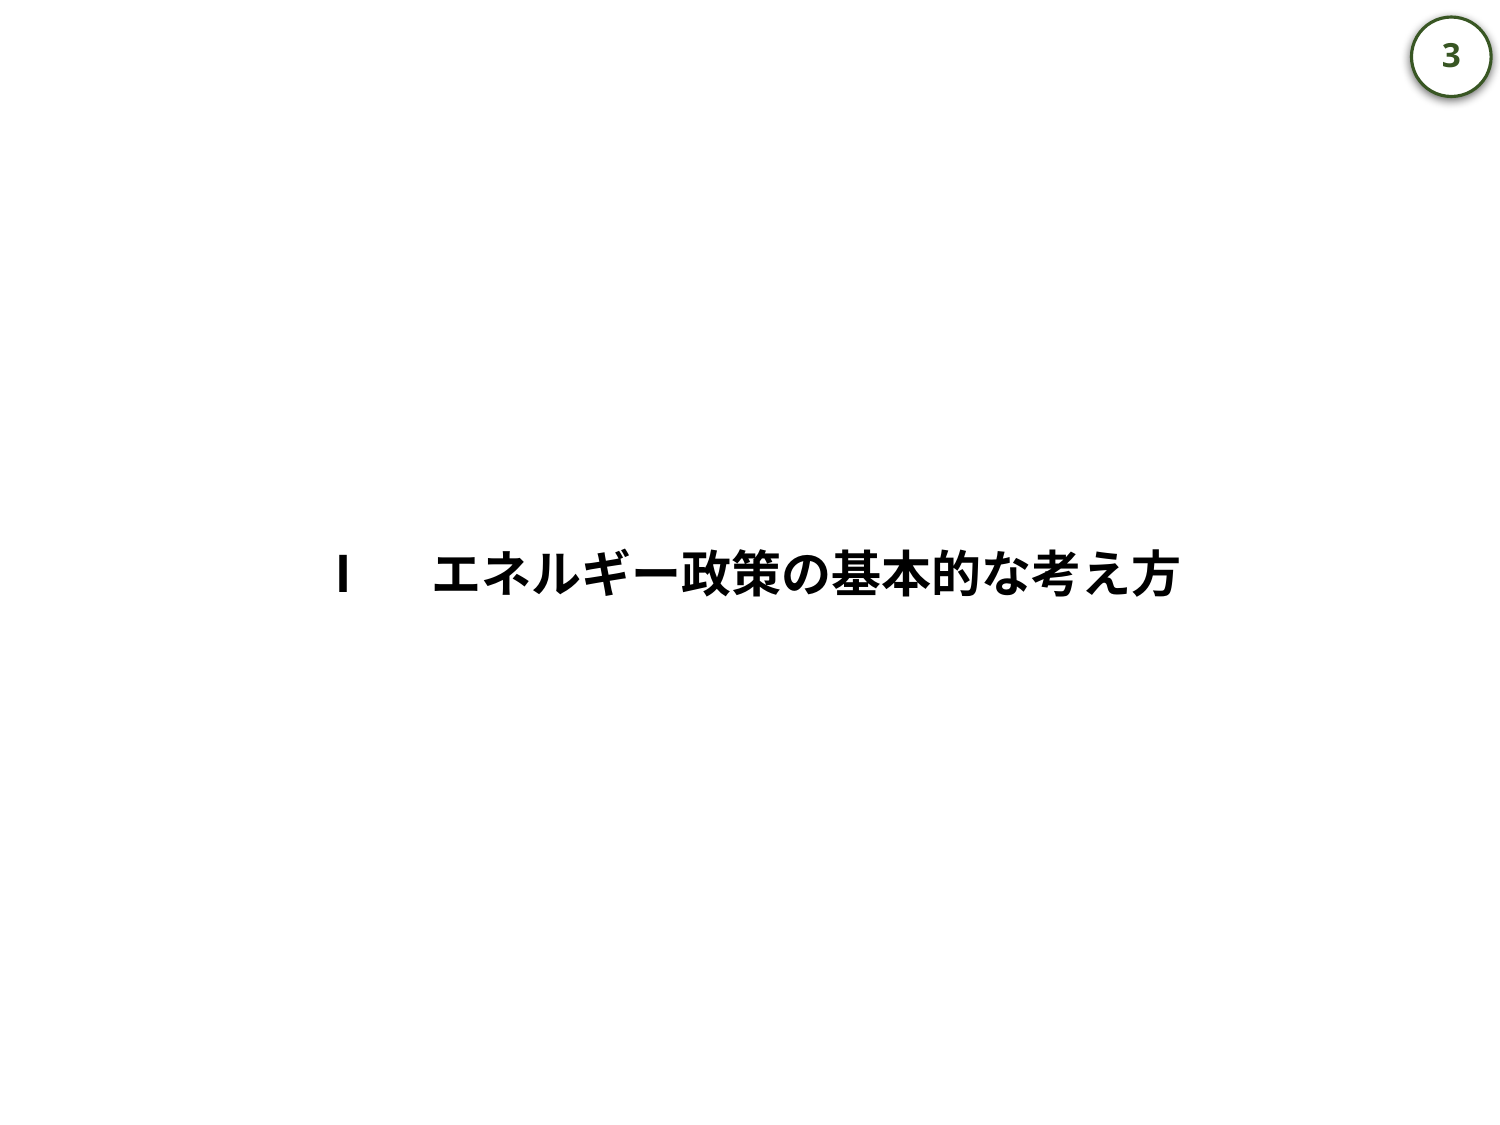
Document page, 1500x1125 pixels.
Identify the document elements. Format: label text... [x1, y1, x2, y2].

list Ⅰ エネルギー政策の基本的な考え方 [41, 522, 1459, 1125]
text_box 2 [1411, 17, 1492, 97]
